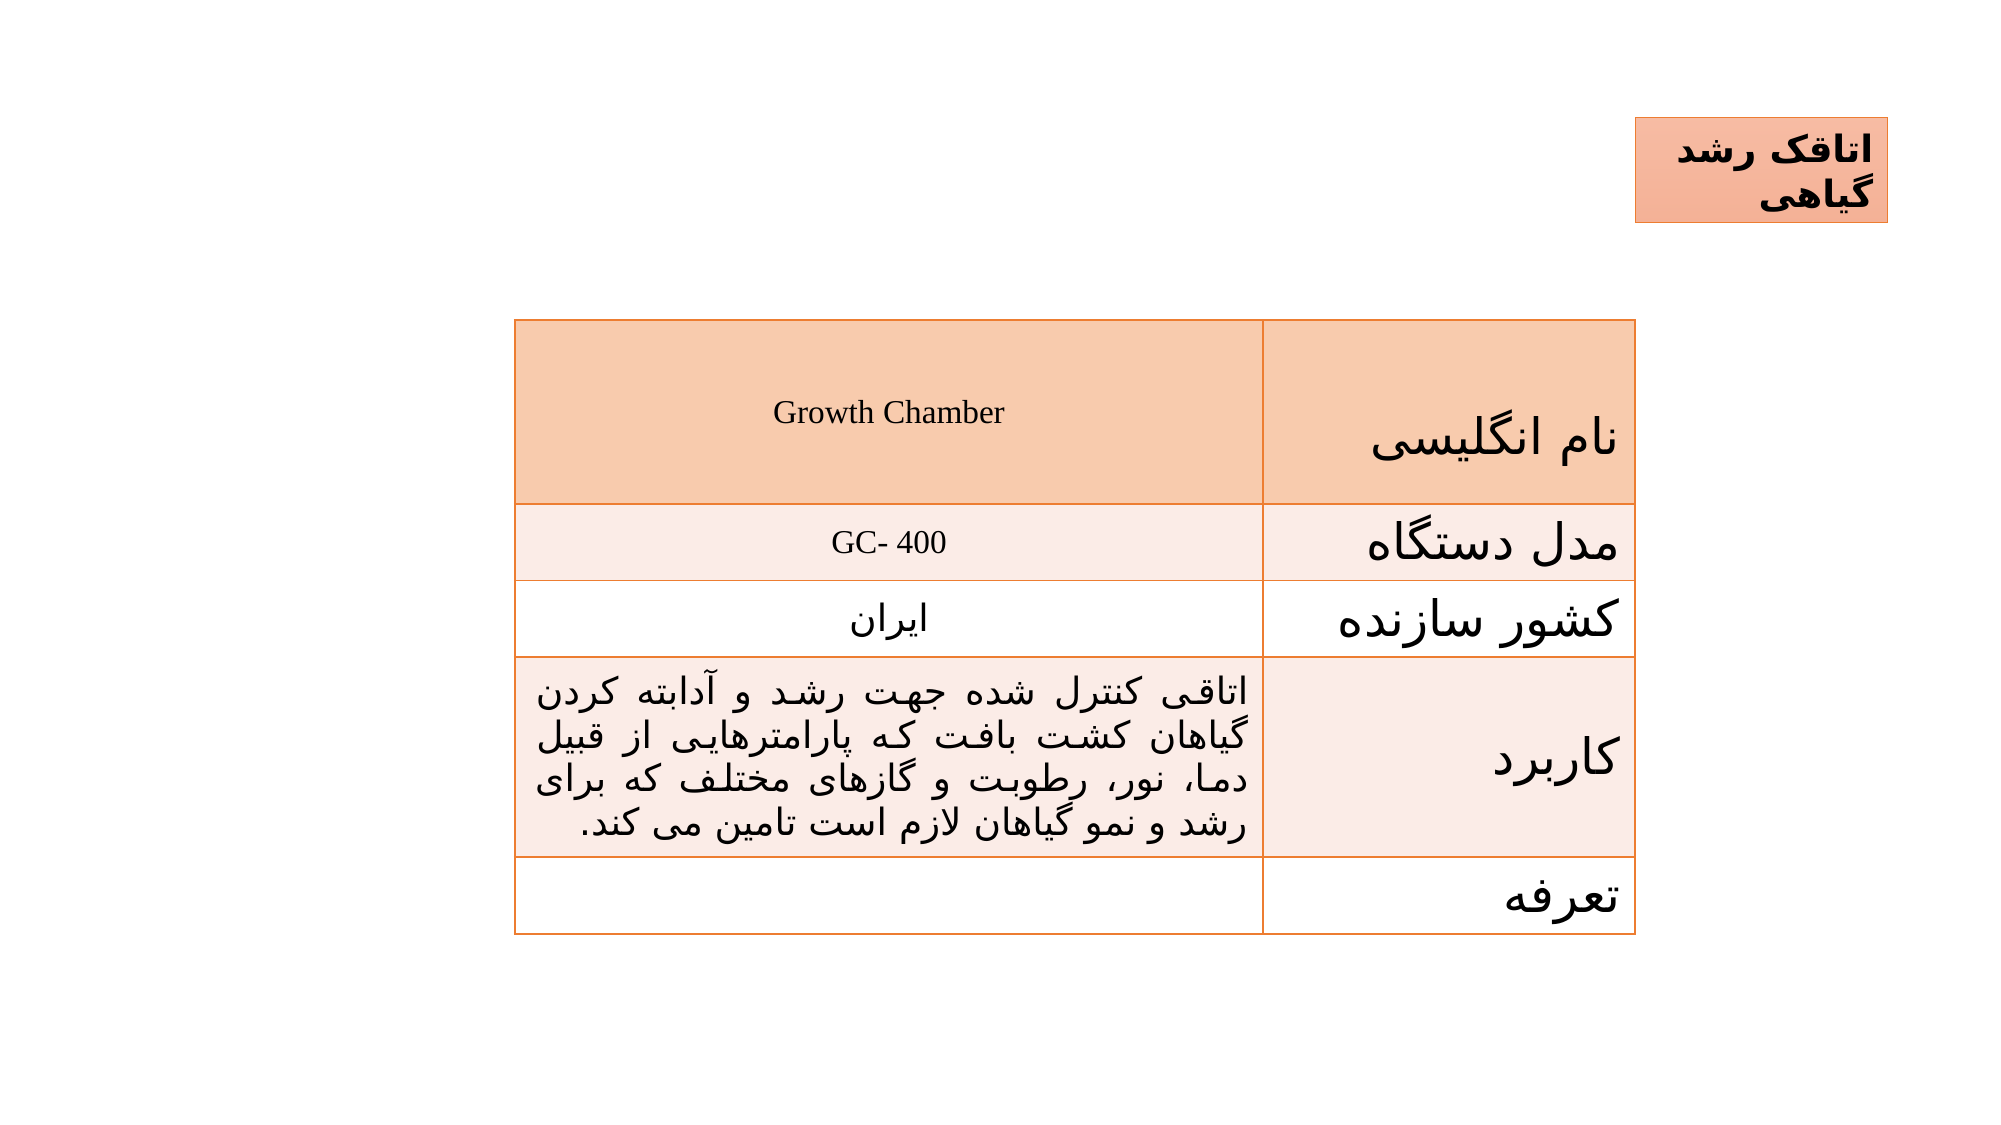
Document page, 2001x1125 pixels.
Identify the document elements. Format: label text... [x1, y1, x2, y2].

table_header Growth Chamber [516, 321, 1262, 503]
table_cell مدل دستگاه [1264, 505, 1634, 580]
table_header نام انگلیسی [1264, 321, 1634, 503]
text_box اتاقک رشد گیاهی [1635, 117, 1888, 223]
table_cell کاربرد [1264, 658, 1634, 856]
table_cell اتاقی کنترل شده جهت رشد و آدابته کردن گیاهان کشت بافت که پارامترهایی از قبیل دما، نور، رطوبت و گازهای مختلف که برای رشد و نمو گیاهان لازم است تامین می کند. [516, 658, 1262, 856]
table_cell [516, 858, 1262, 933]
table_cell کشور سازنده [1264, 581, 1634, 656]
table_cell GC- 400 [516, 505, 1262, 580]
table_cell ایران [516, 581, 1262, 656]
table_cell تعرفه [1264, 858, 1634, 933]
